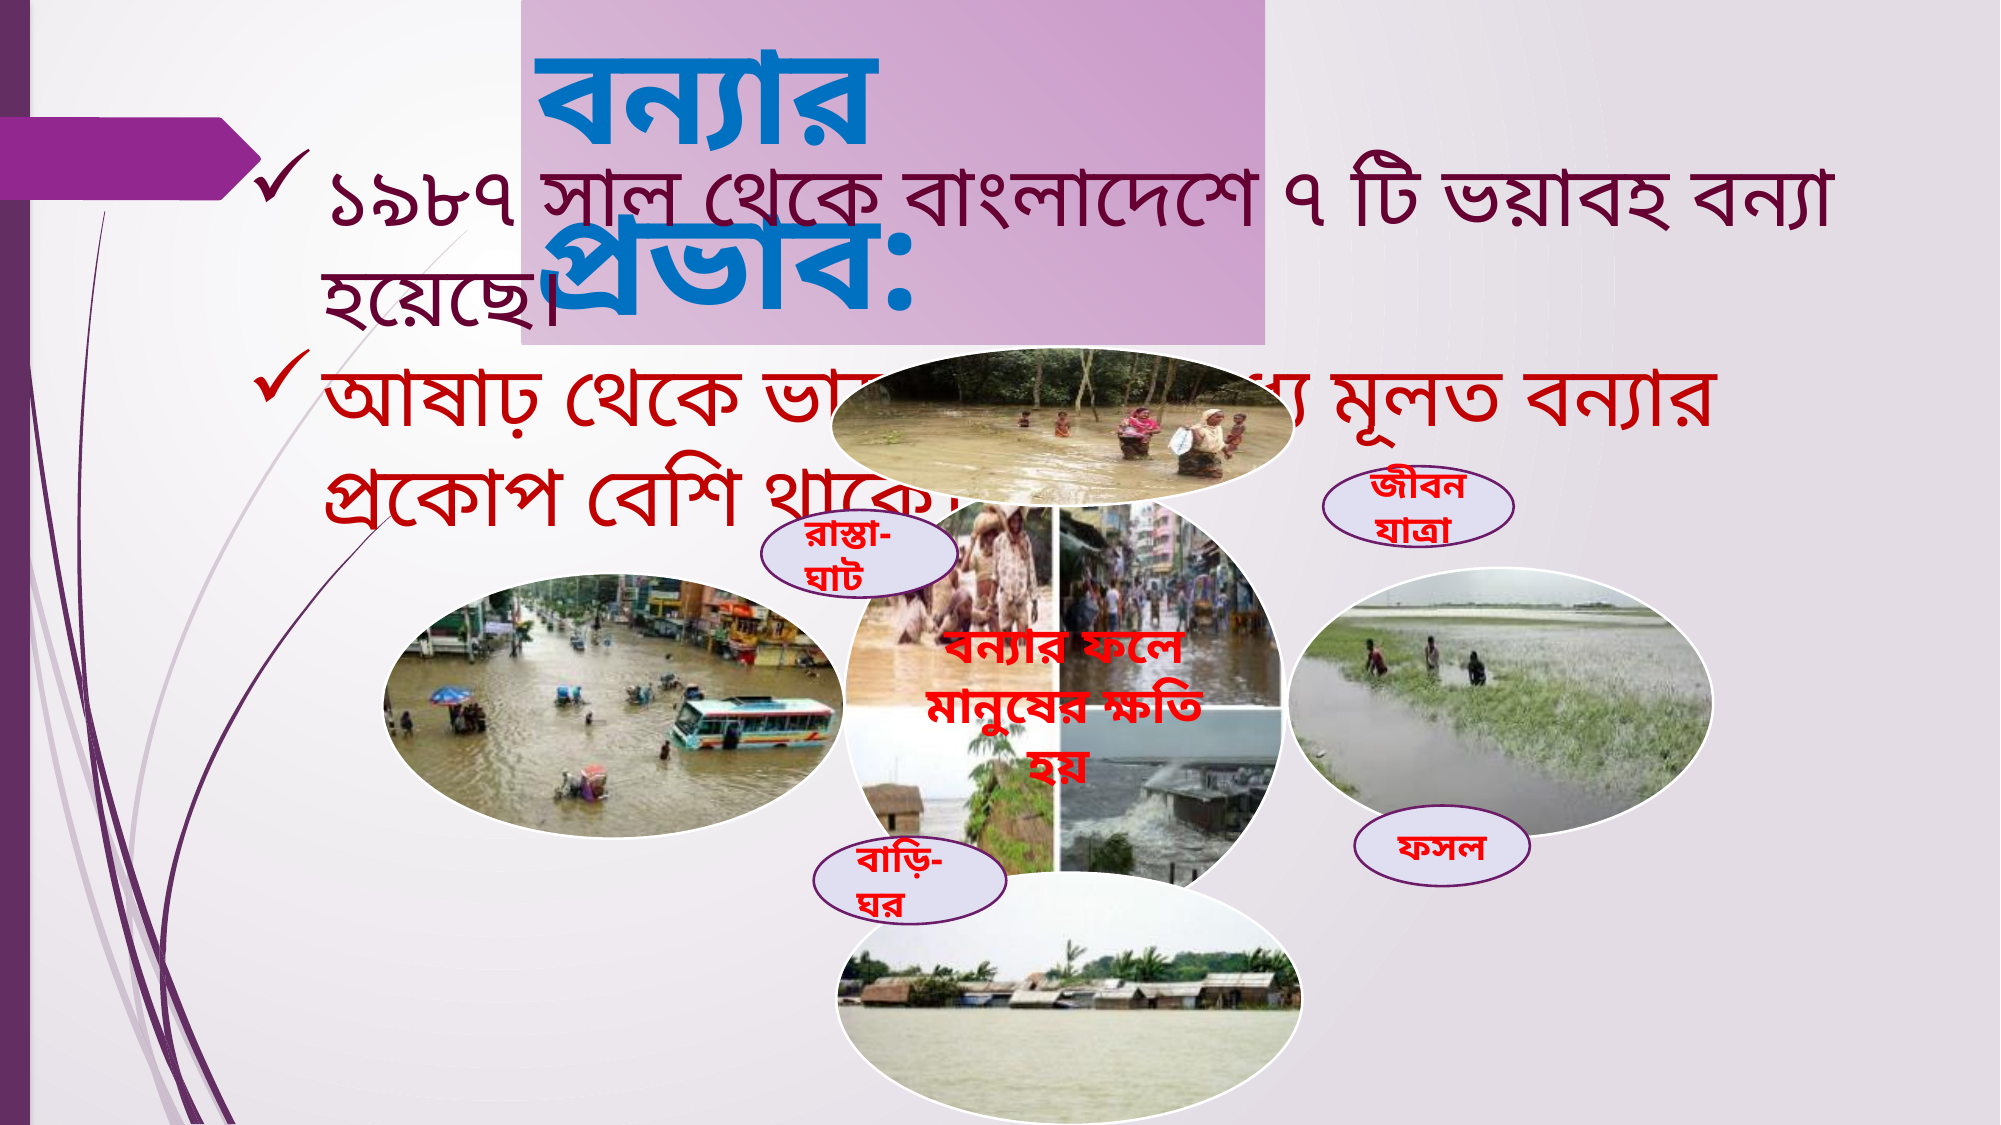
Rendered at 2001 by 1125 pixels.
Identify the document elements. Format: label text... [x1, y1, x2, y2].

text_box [184, 327, 1928, 1125]
text_box ১৯৮৭ সাল থেকে বাংলাদেশে ৭ টি ভয়াবহ বন্যা হয়েছে। আষাঢ় থেকে ভাদ্র মাসের মধ্যে মূলত বন্যার প্রকোপ বেশি থাকে। [232, 136, 1964, 551]
text_box বন্যার প্রভাব: [521, 0, 1266, 136]
